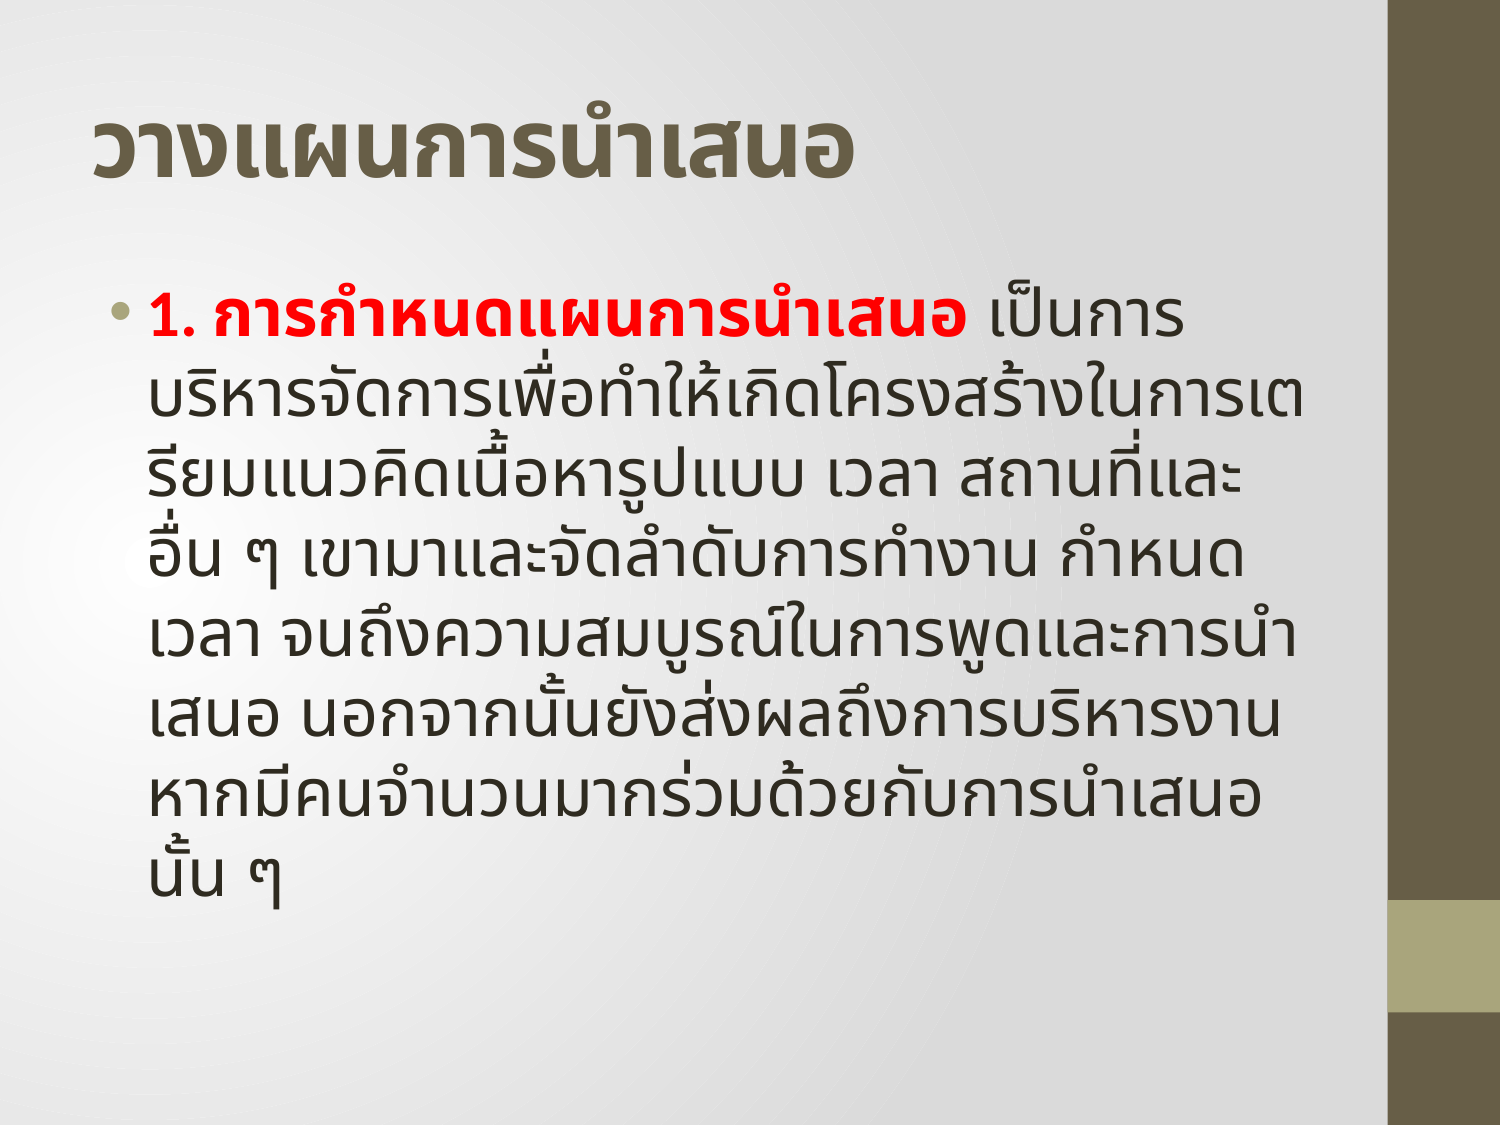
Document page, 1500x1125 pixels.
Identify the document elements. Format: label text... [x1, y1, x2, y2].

list 1. การกำหนดแผนการนำเสนอ เป็นการบริหารจัดการเพื่อทำให้เกิดโครงสร้างในการเตรียมแนวคิดเนื้อหารูปแบบ เวลา สถานที่และอื่น ๆ เขามาและจัดลำดับการทำงาน กำหนดเวลา จนถึงความสมบูรณ์ในการพูดและการนำเสนอ นอกจากนั้นยังส่งผลถึงการบริหารงานหากมีคนจำนวนมากร่วมด้วยกับการนำเสนอนั้น ๆ [75, 262, 1325, 1050]
title วางแผนการนำเสนอ [75, 45, 1325, 233]
